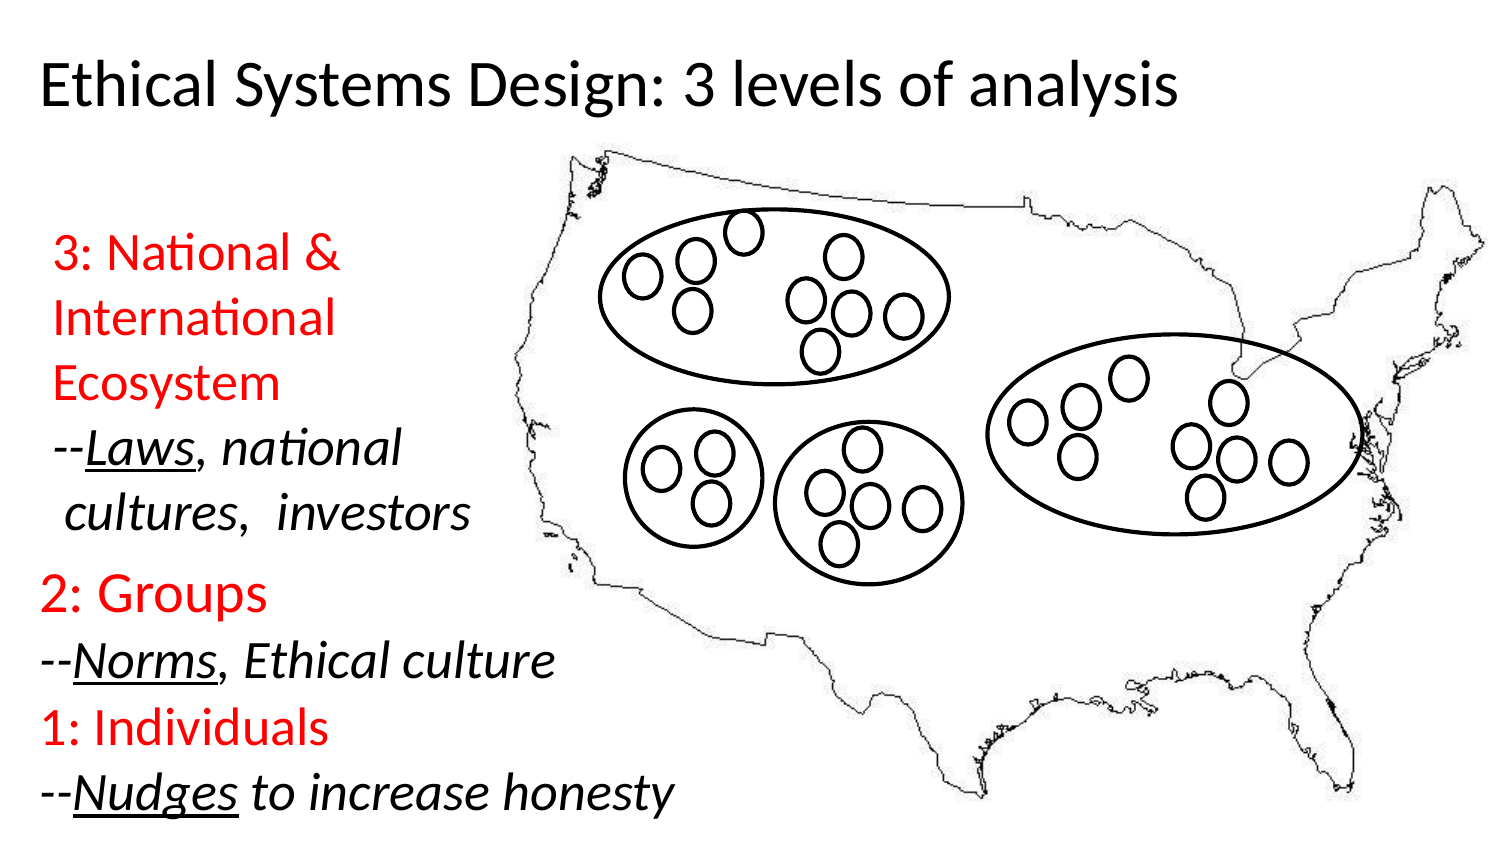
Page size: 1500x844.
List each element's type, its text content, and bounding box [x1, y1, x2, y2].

text_box 2: Groups --Norms, Ethical culture [24, 546, 507, 697]
text_box 3: National & International Ecosystem --Laws, national cultures, investors [37, 209, 507, 546]
picture [512, 134, 1488, 813]
text_box 1: Individuals --Nudges to increase honesty [24, 697, 788, 829]
title Ethical Systems Design: 3 levels of analysis [24, 9, 1376, 151]
